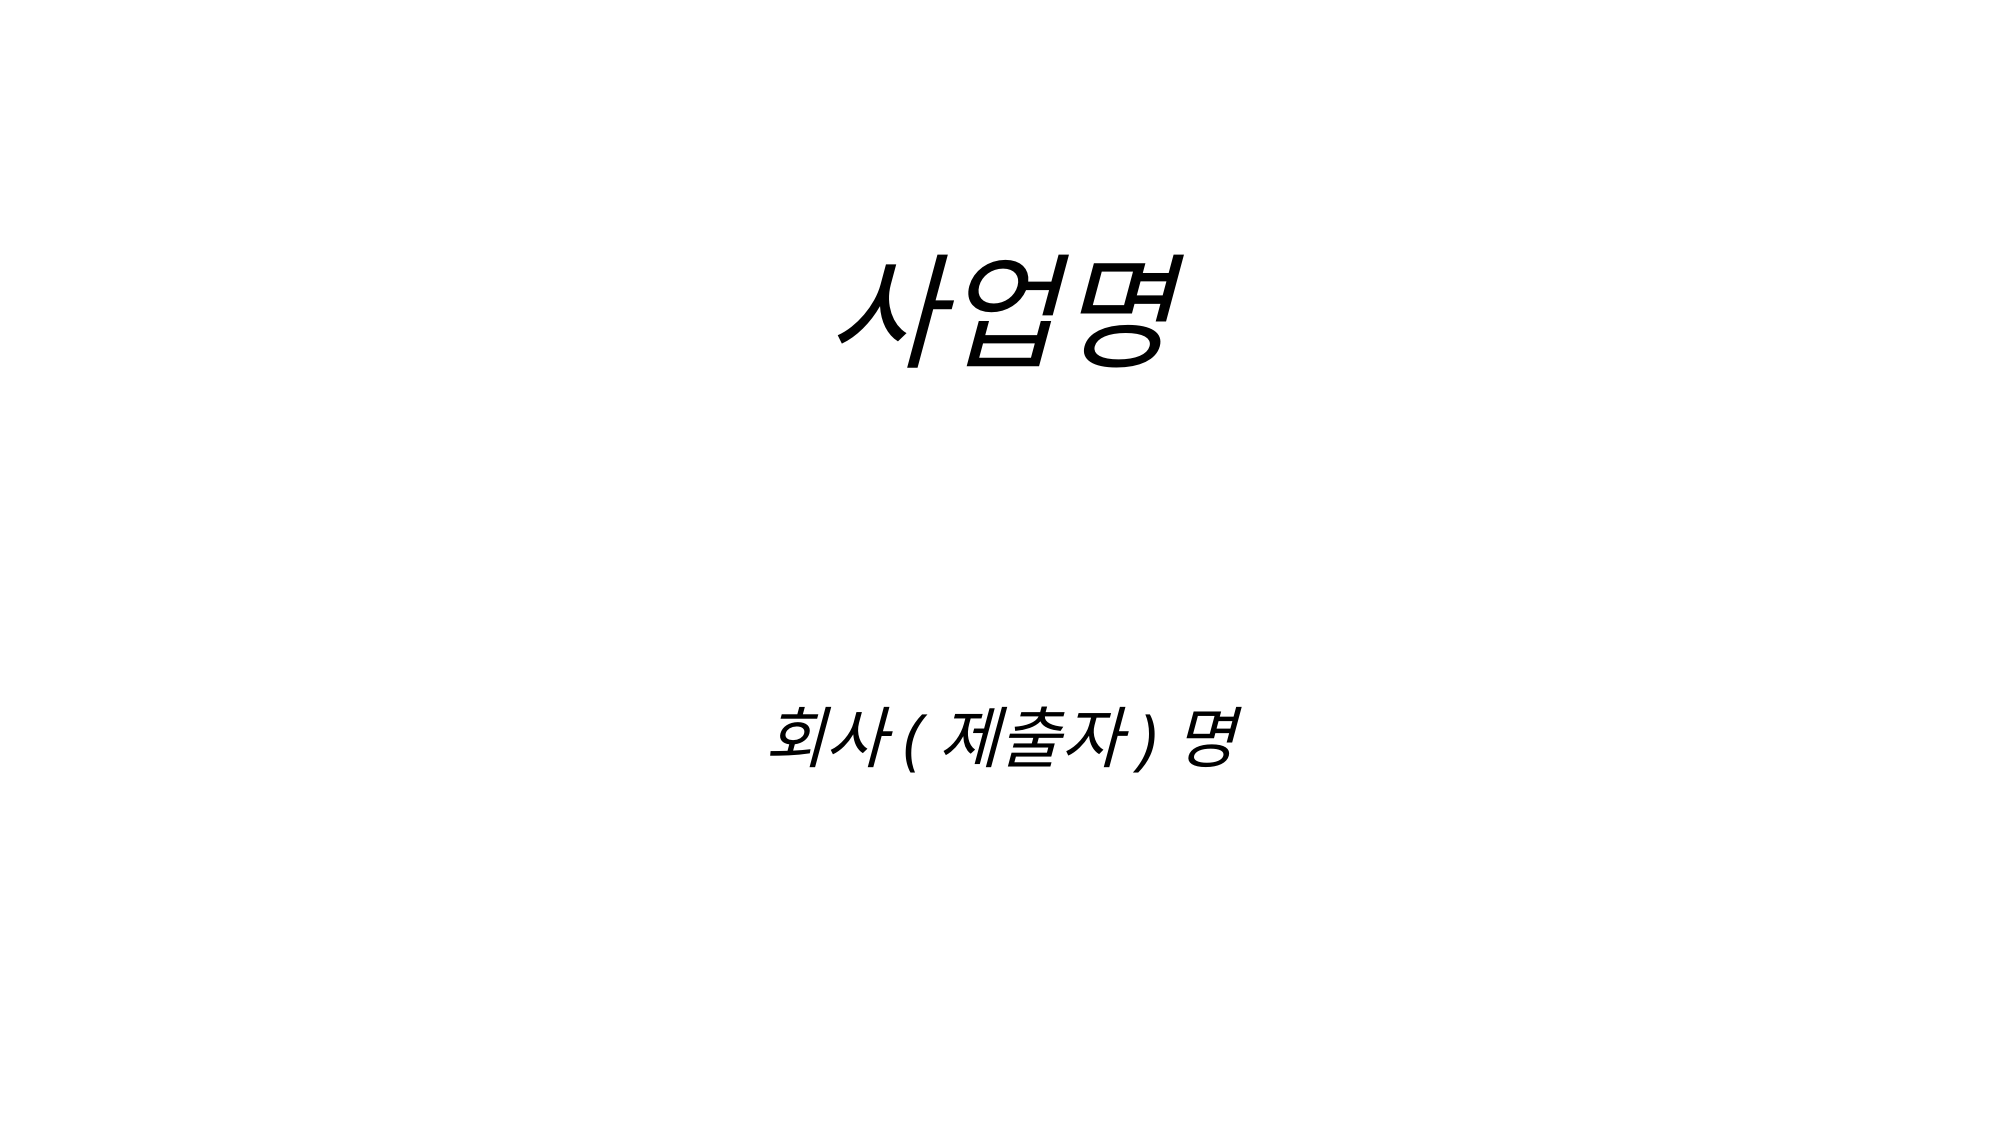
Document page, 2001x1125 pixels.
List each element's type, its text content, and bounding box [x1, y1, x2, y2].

title 사업명 [249, 184, 1750, 394]
subtitle 회사(제출자)명 [249, 697, 1750, 969]
